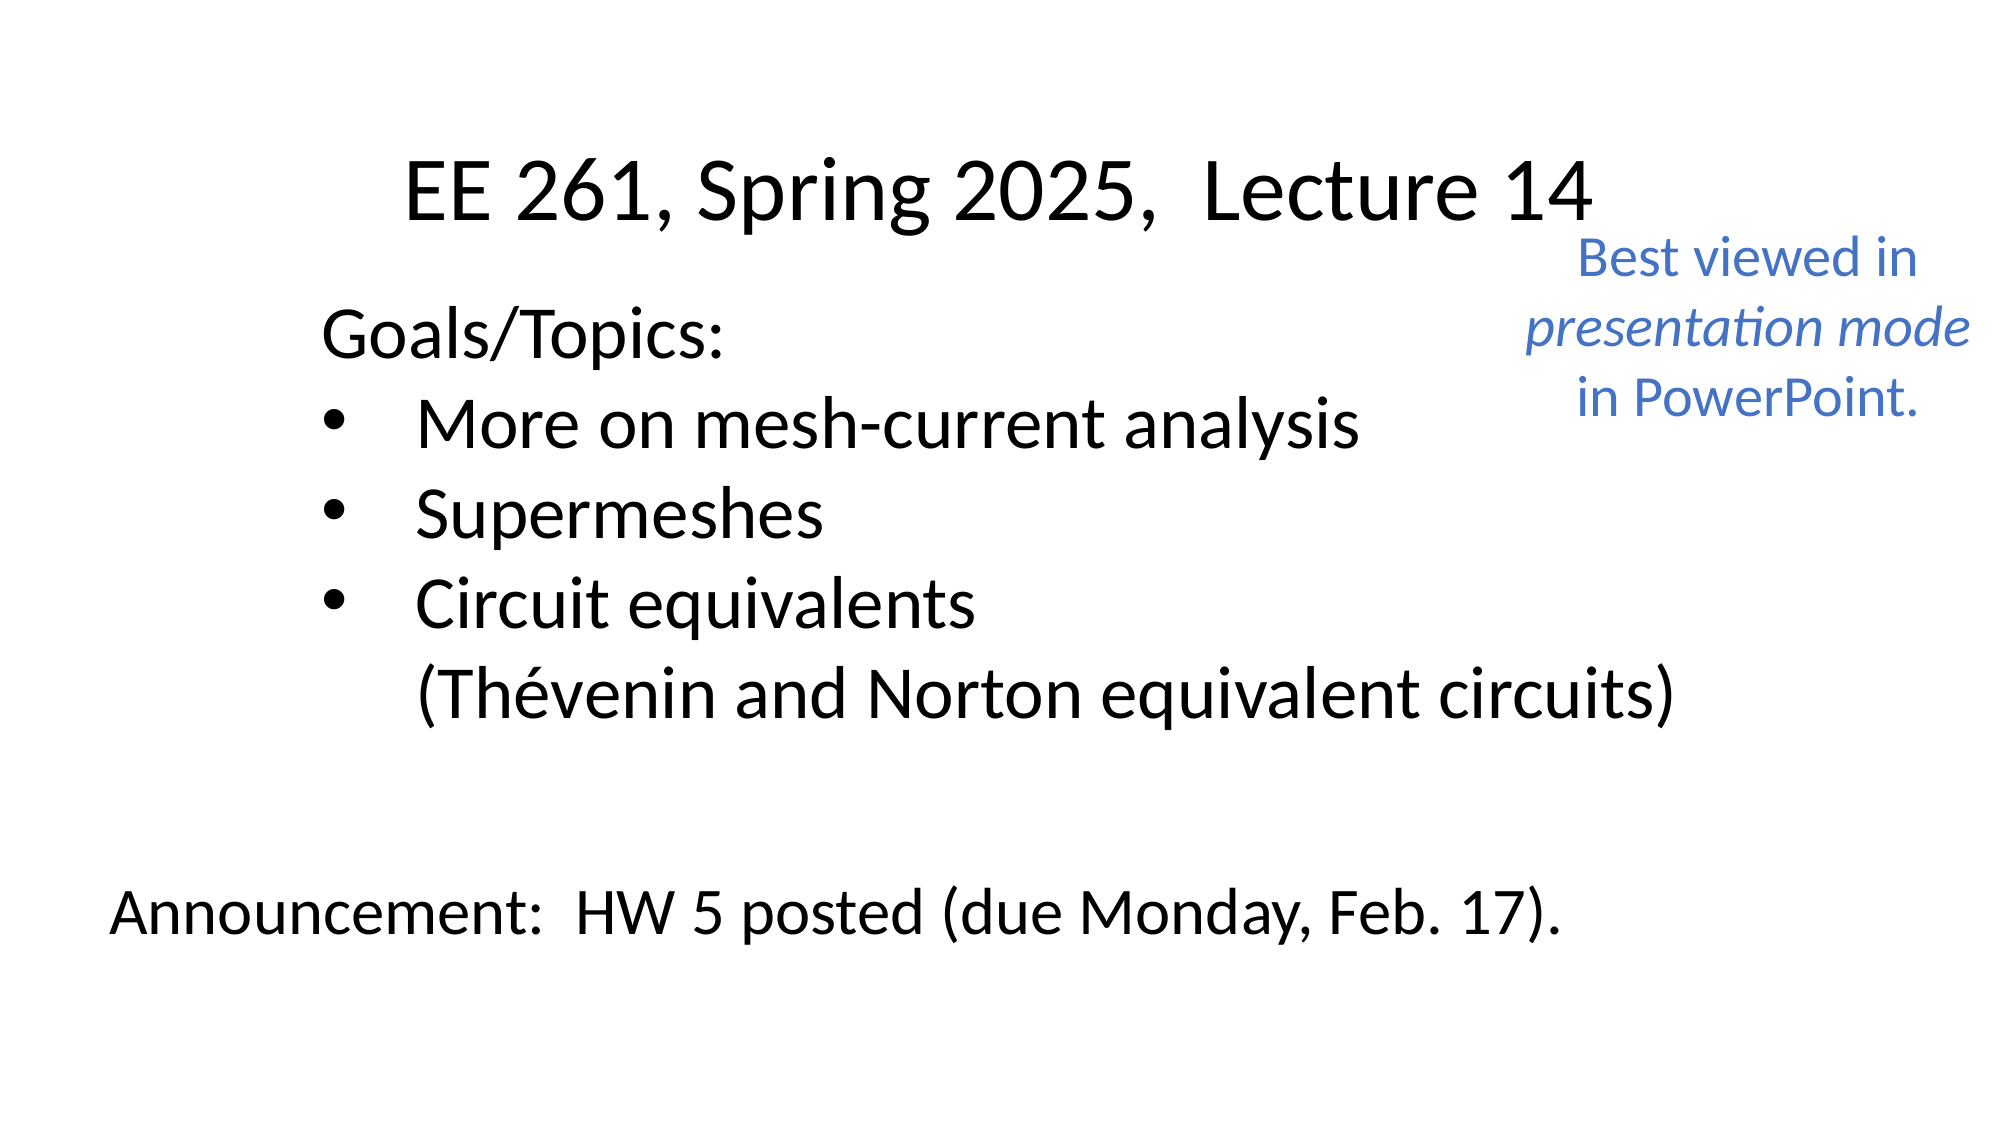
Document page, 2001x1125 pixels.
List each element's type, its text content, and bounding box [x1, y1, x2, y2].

text_box Announcement: HW 5 posted (due Monday, Feb. 17). [94, 860, 1579, 956]
text_box Best viewed in presentation mode in PowerPoint. [1510, 210, 1987, 436]
text_box EE 261, Spring 2025, Lecture 14 Goals/Topics: More on mesh-current analysis Supermeshes Circuit equivalents (Thévenin and Norton equivalent circuits) [306, 121, 1694, 741]
